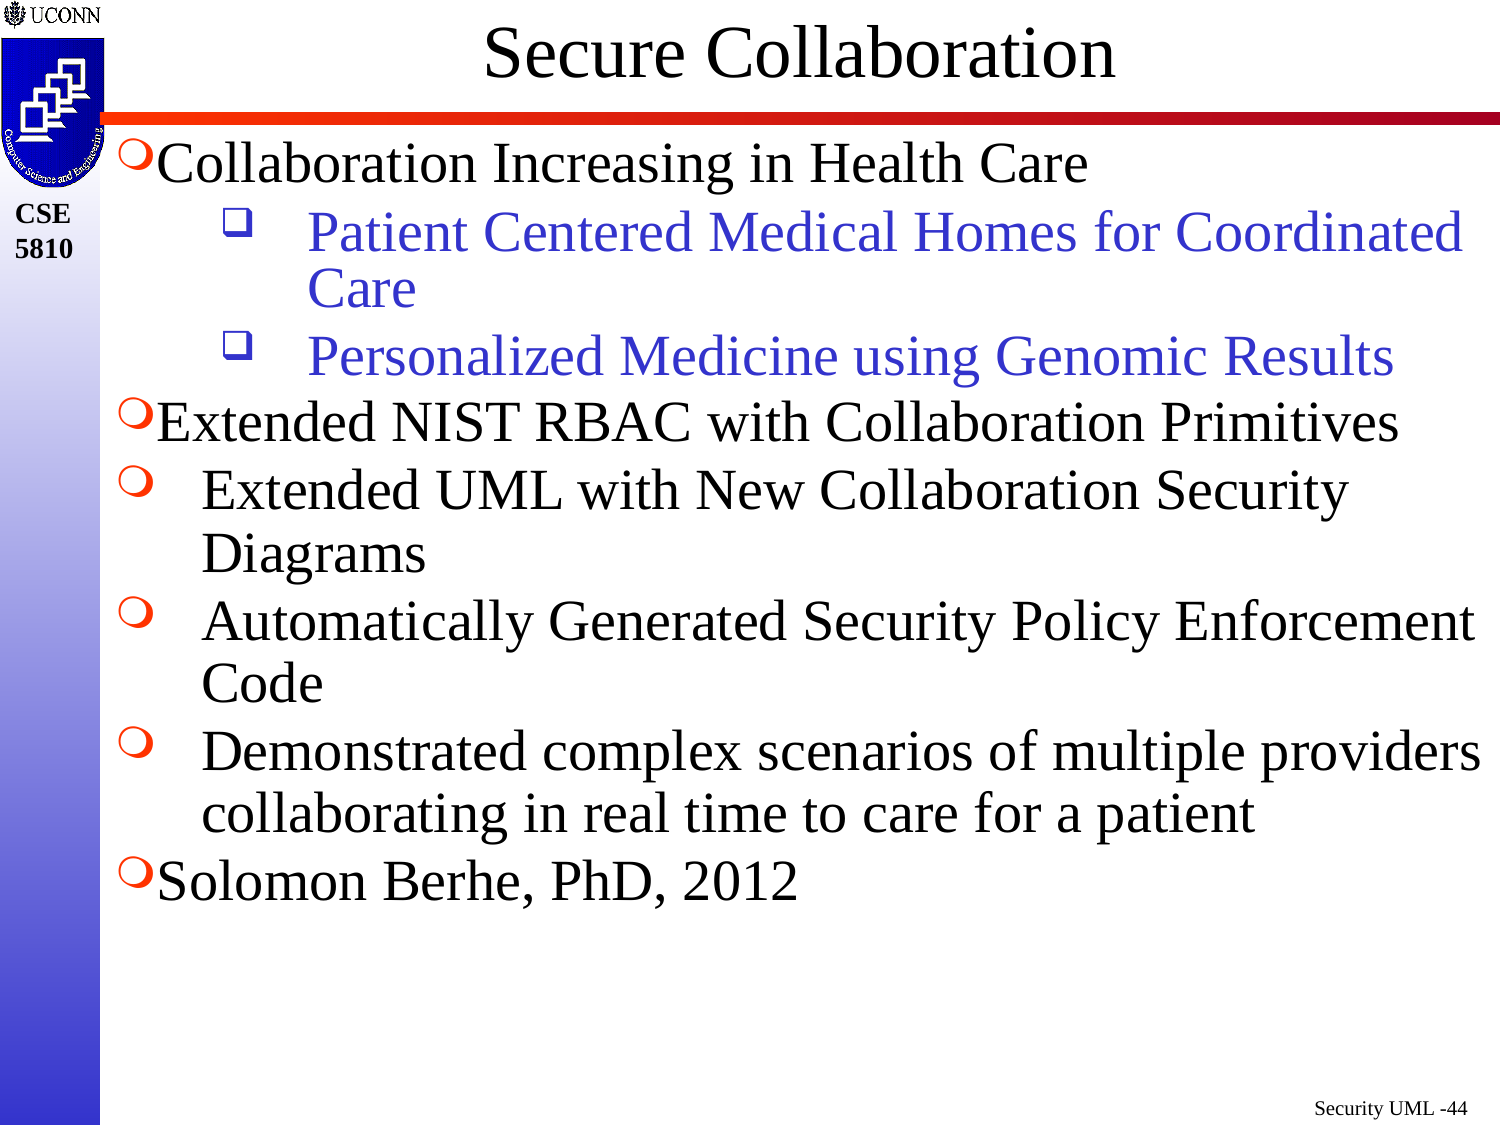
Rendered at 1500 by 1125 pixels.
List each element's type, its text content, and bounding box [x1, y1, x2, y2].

list Collaboration Increasing in Health Care Patient Centered Medical Homes for Coordinated Care Personalized Medicine using Genomic Results Extended NIST RBAC with Collaboration Primitives Extended UML with New Collaboration Security Diagrams Automatically Generated Security Policy Enforcement Code Demonstrated complex scenarios of multiple providers collaborating in real time to care for a patient Solomon Berhe, PhD, 2012 [99, 125, 1500, 1063]
picture [0, 0, 100, 188]
title Secure Collaboration [99, 0, 1500, 113]
